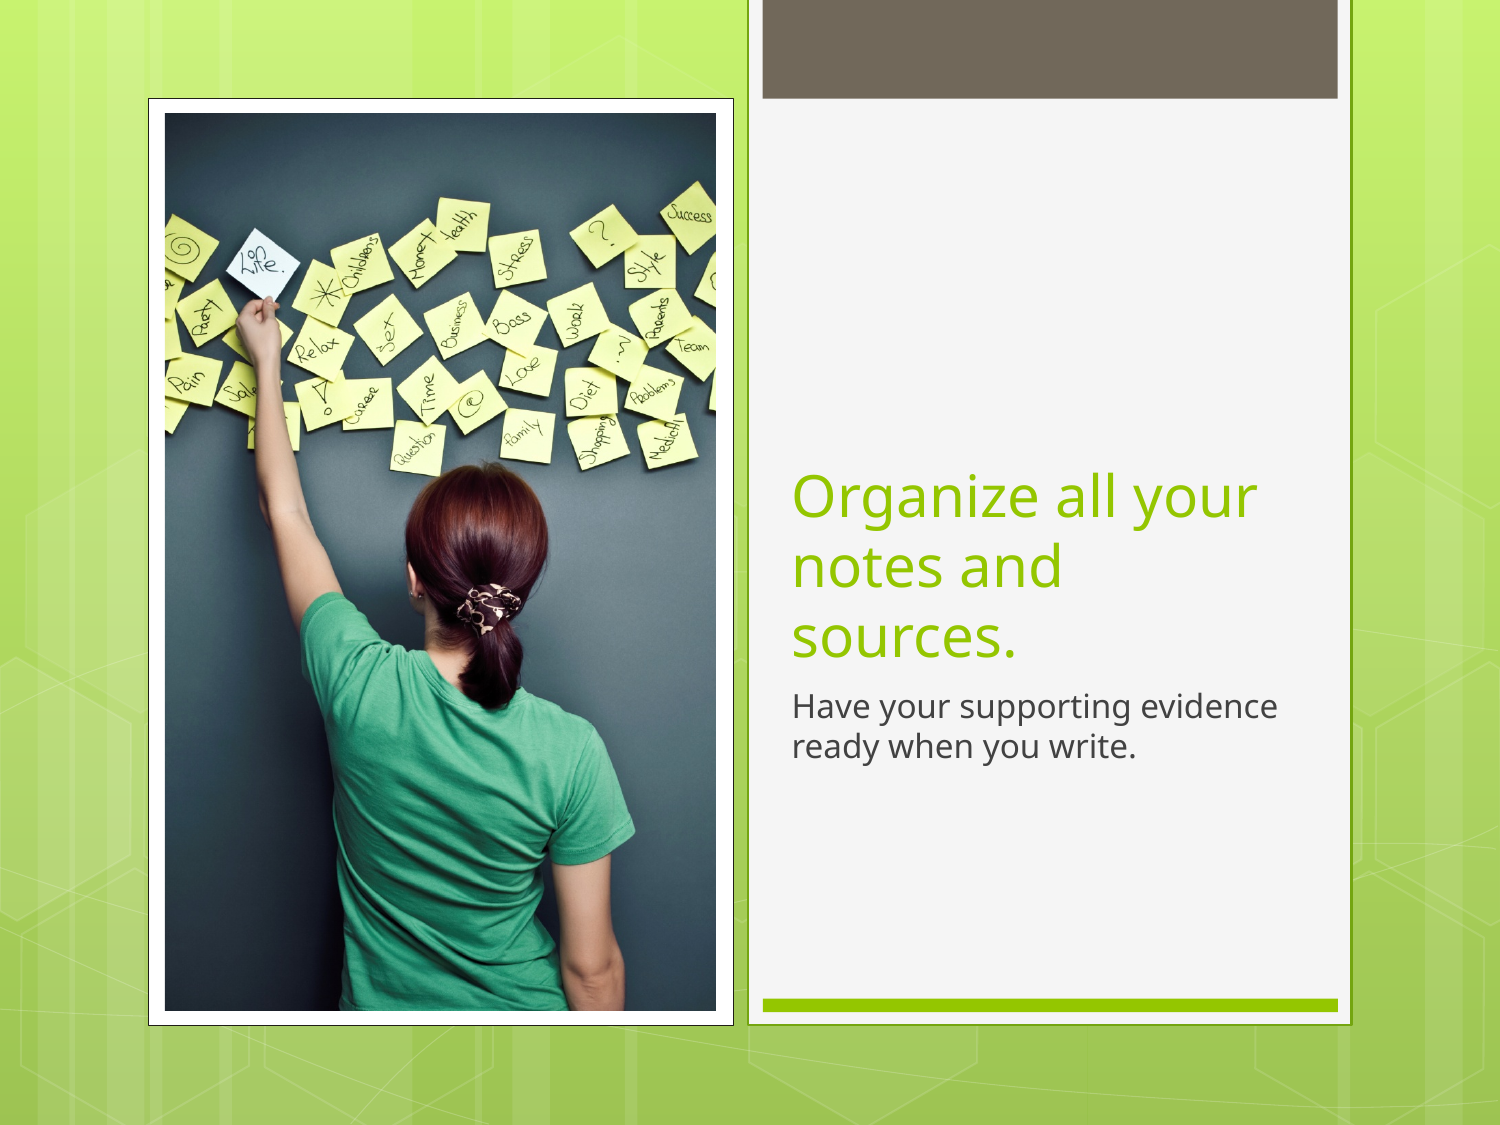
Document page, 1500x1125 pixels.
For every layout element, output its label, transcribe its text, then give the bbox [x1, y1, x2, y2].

picture [164, 113, 717, 1011]
title Organize all your notes and sources. [776, 436, 1319, 677]
list Have your supporting evidence ready when you write. [776, 678, 1319, 928]
